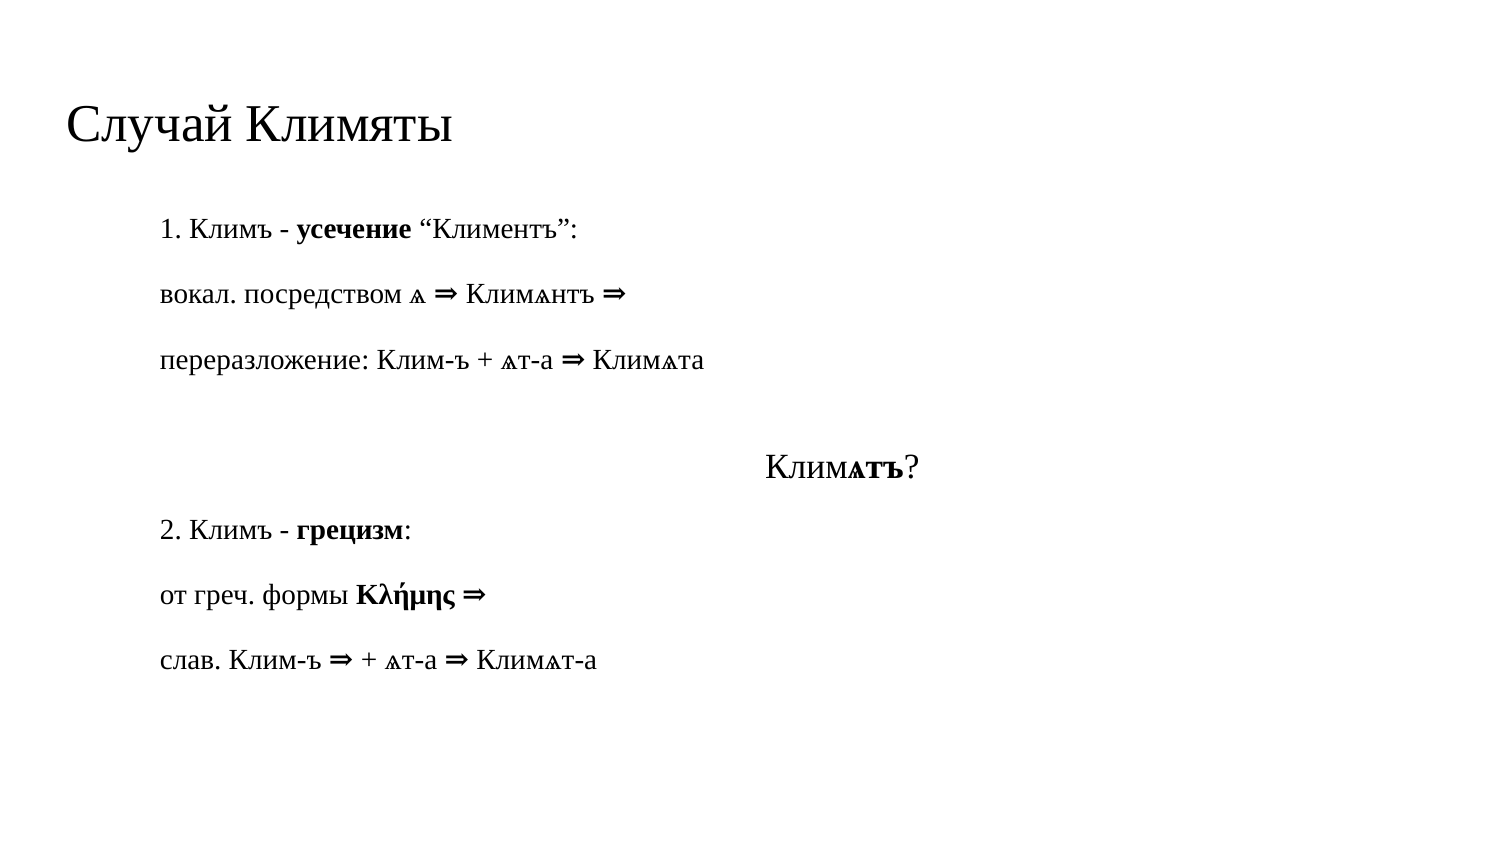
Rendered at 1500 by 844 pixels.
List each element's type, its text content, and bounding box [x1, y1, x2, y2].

list 1. Климъ - усечение “Климентъ”: вокал. посредством ѧ ⇒ Климѧнтъ ⇒ переразложение: Клим-ъ + ѧт-а ⇒ Климѧта [144, 189, 1299, 430]
list 2. Климъ - грецизм: от греч. формы Κλήμης ⇒ слав. Клим-ъ ⇒ + ѧт-а ⇒ Климѧт-а [144, 489, 1299, 750]
text_box Климѧтъ? [749, 421, 1404, 484]
title Случай Климяты [51, 72, 1449, 167]
